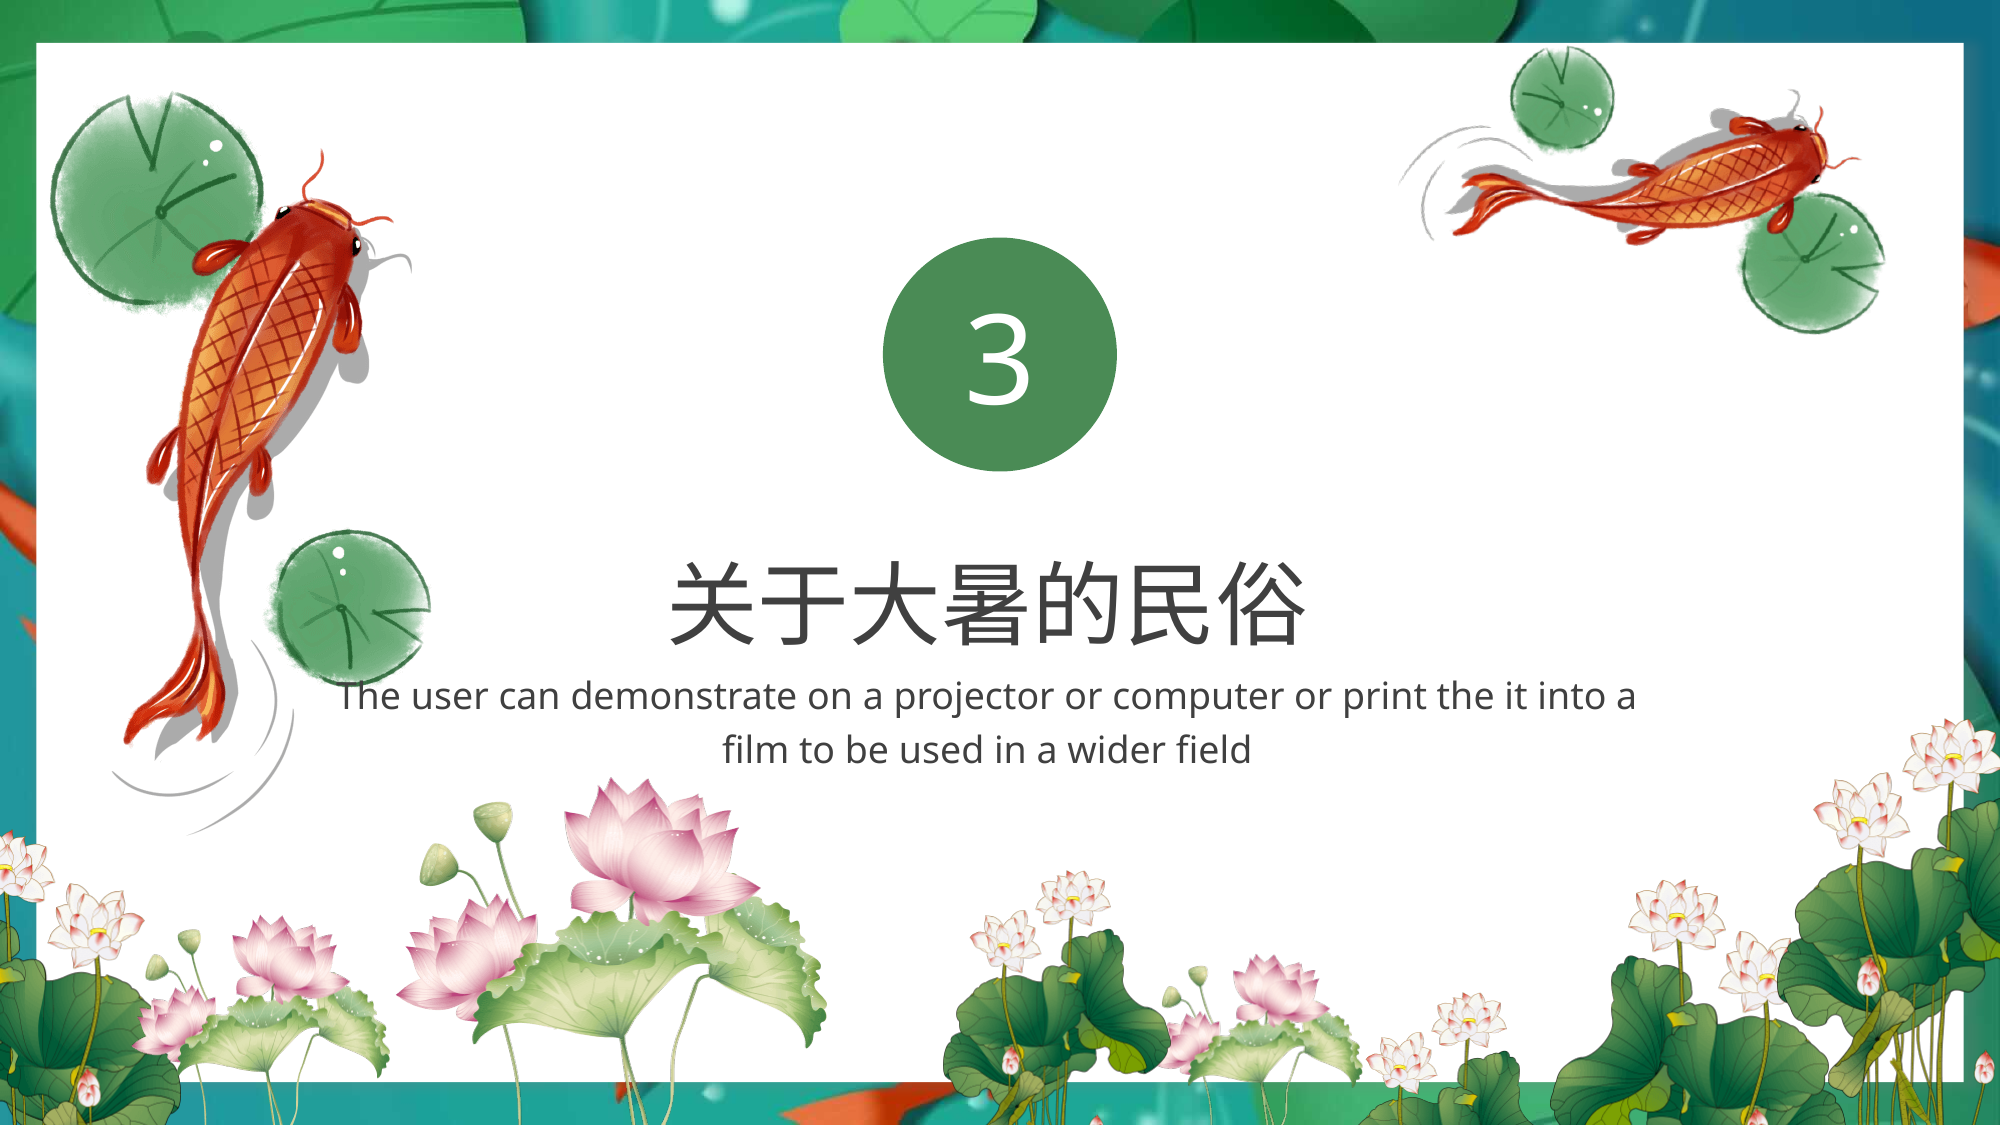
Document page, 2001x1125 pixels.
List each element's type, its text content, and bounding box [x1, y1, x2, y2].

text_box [312, 539, 1663, 780]
picture [0, 0, 2000, 1125]
text_box 3 [882, 237, 1117, 472]
